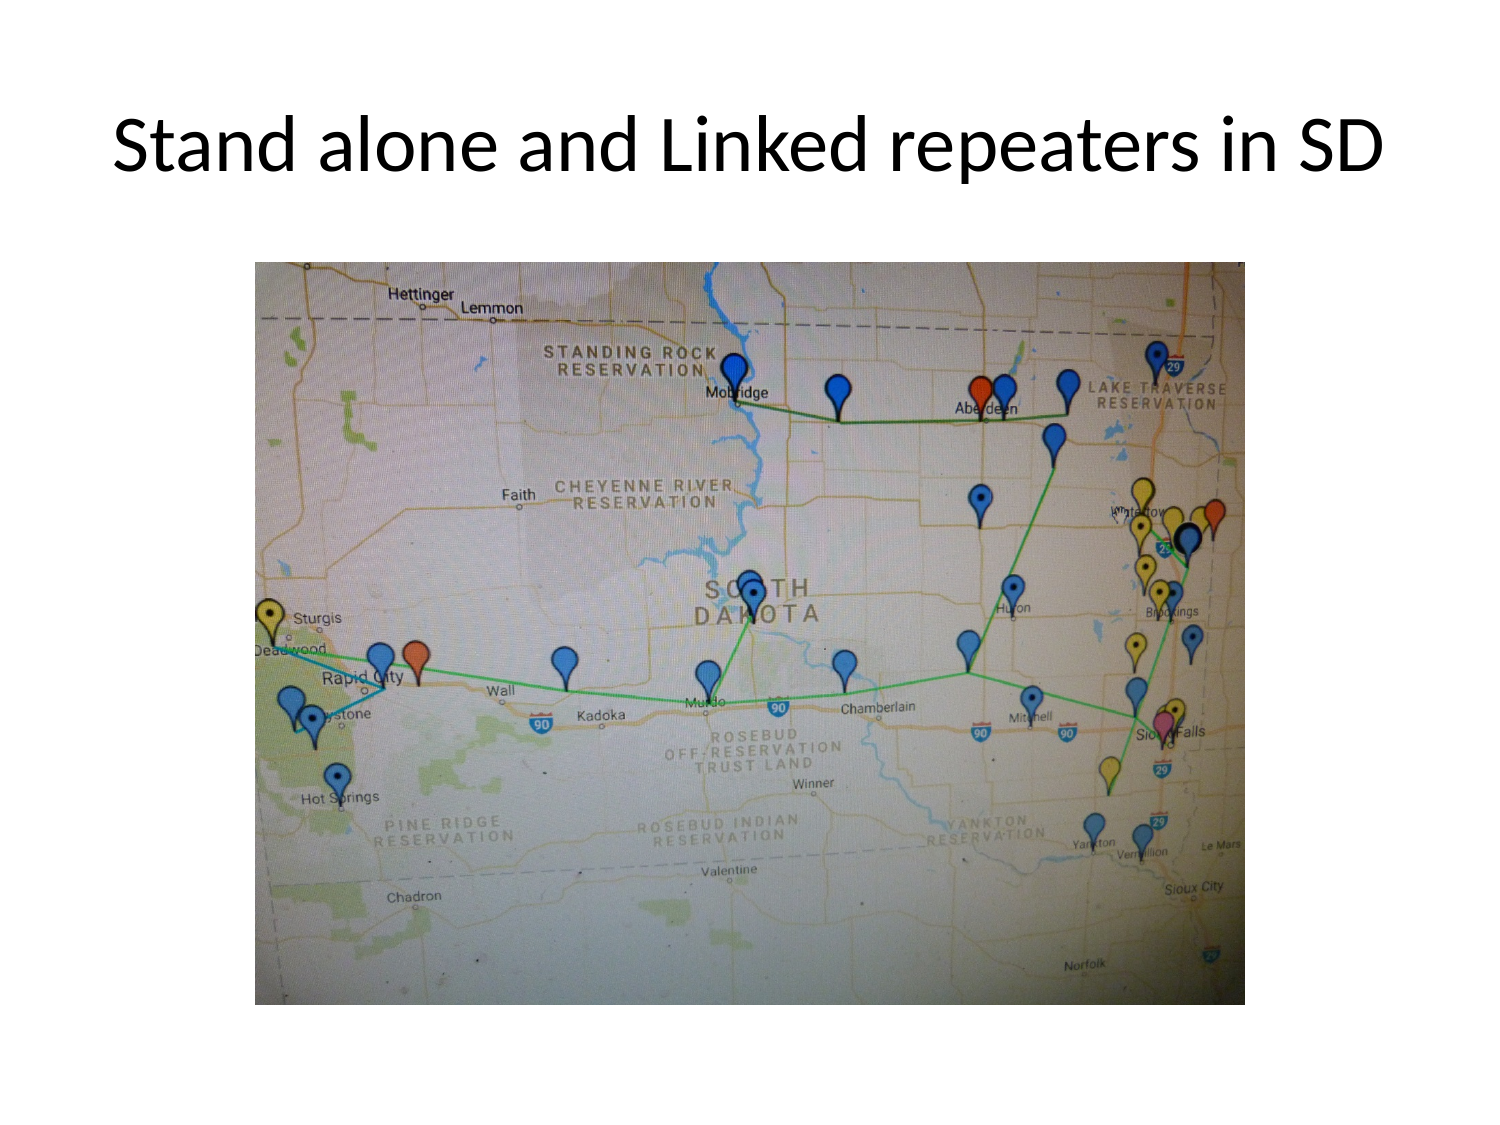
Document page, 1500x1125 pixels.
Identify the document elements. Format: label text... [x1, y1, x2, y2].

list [254, 262, 1246, 1006]
title Stand alone and Linked repeaters in SD [75, 45, 1425, 233]
